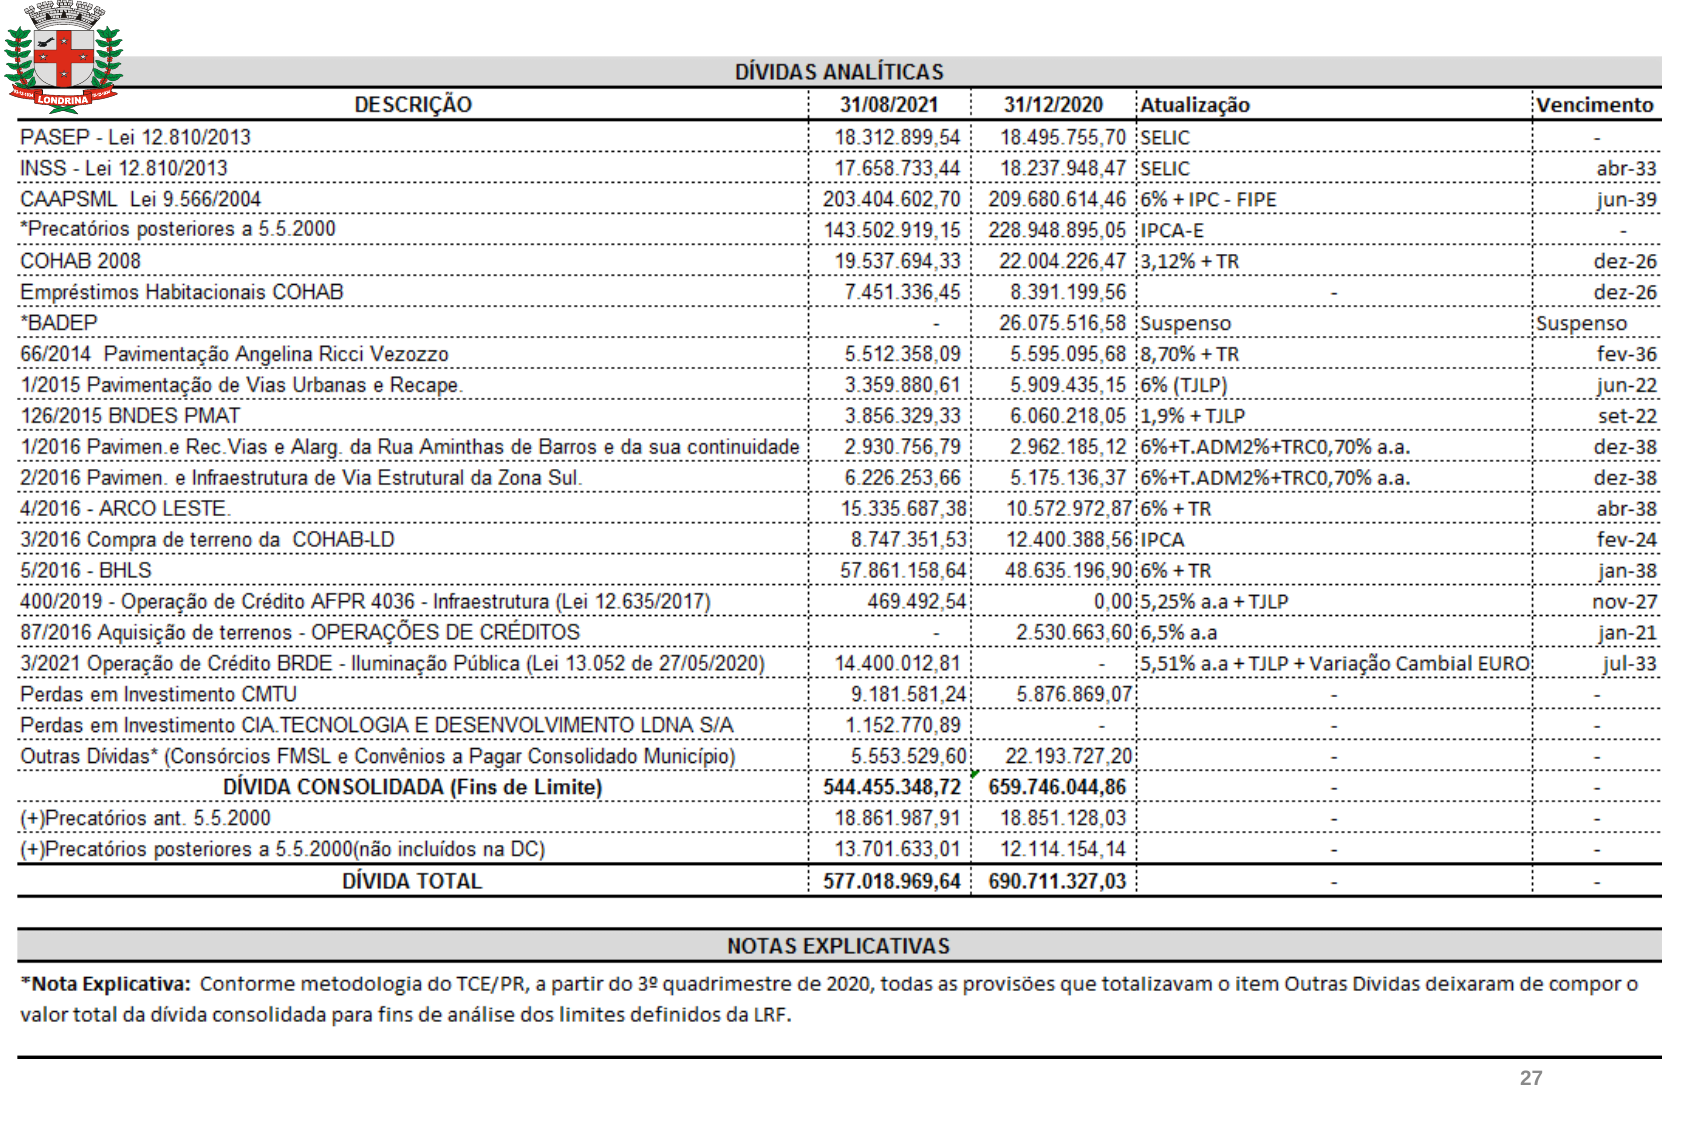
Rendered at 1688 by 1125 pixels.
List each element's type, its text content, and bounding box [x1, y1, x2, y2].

picture [3, 0, 1662, 1059]
slide_number 27 [1505, 1065, 1588, 1107]
